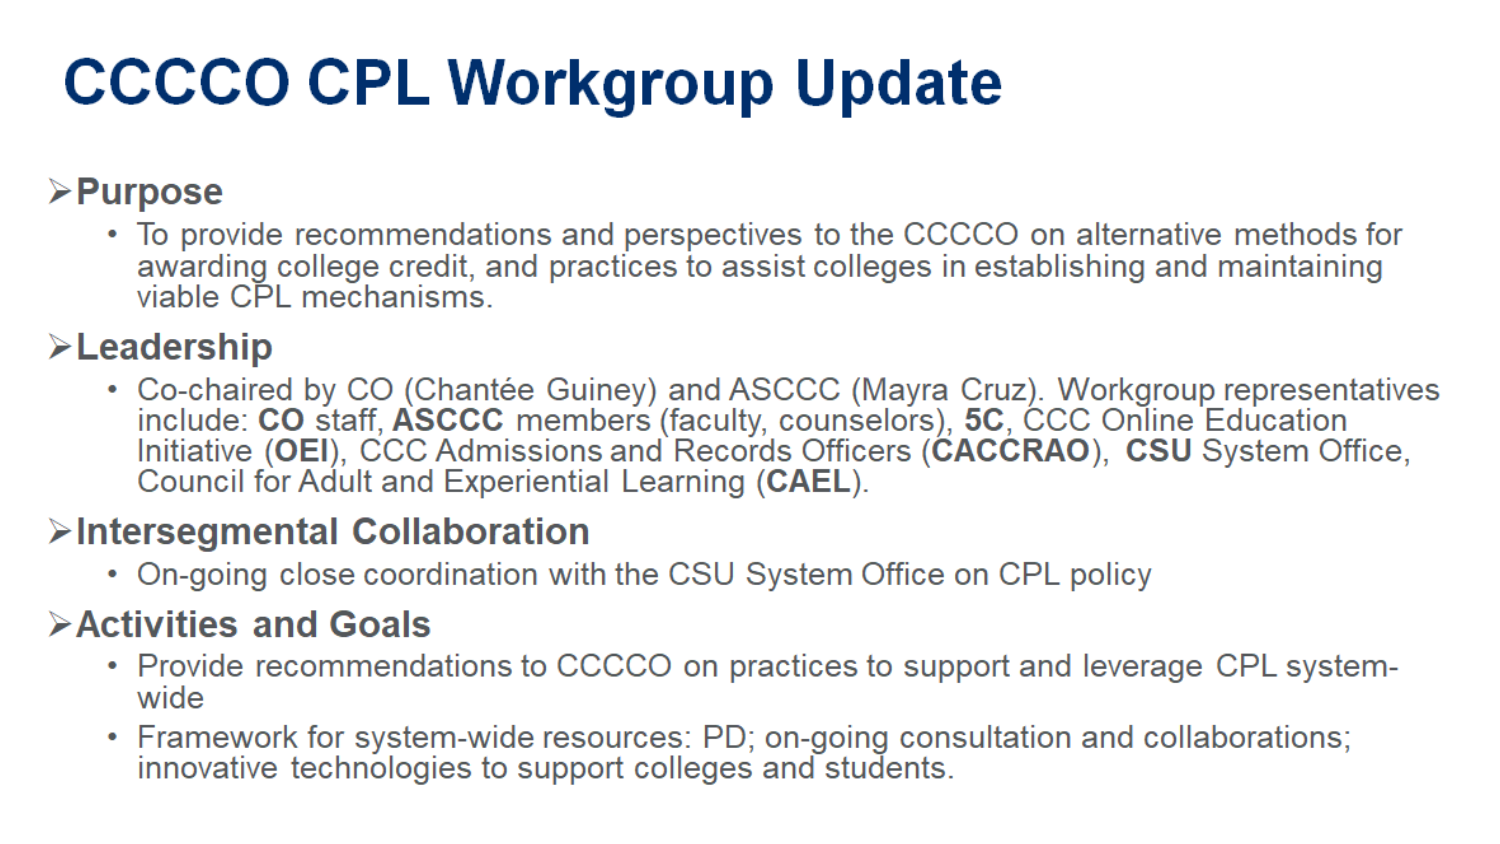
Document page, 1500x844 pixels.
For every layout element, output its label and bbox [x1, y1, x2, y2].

picture [24, 24, 1476, 804]
